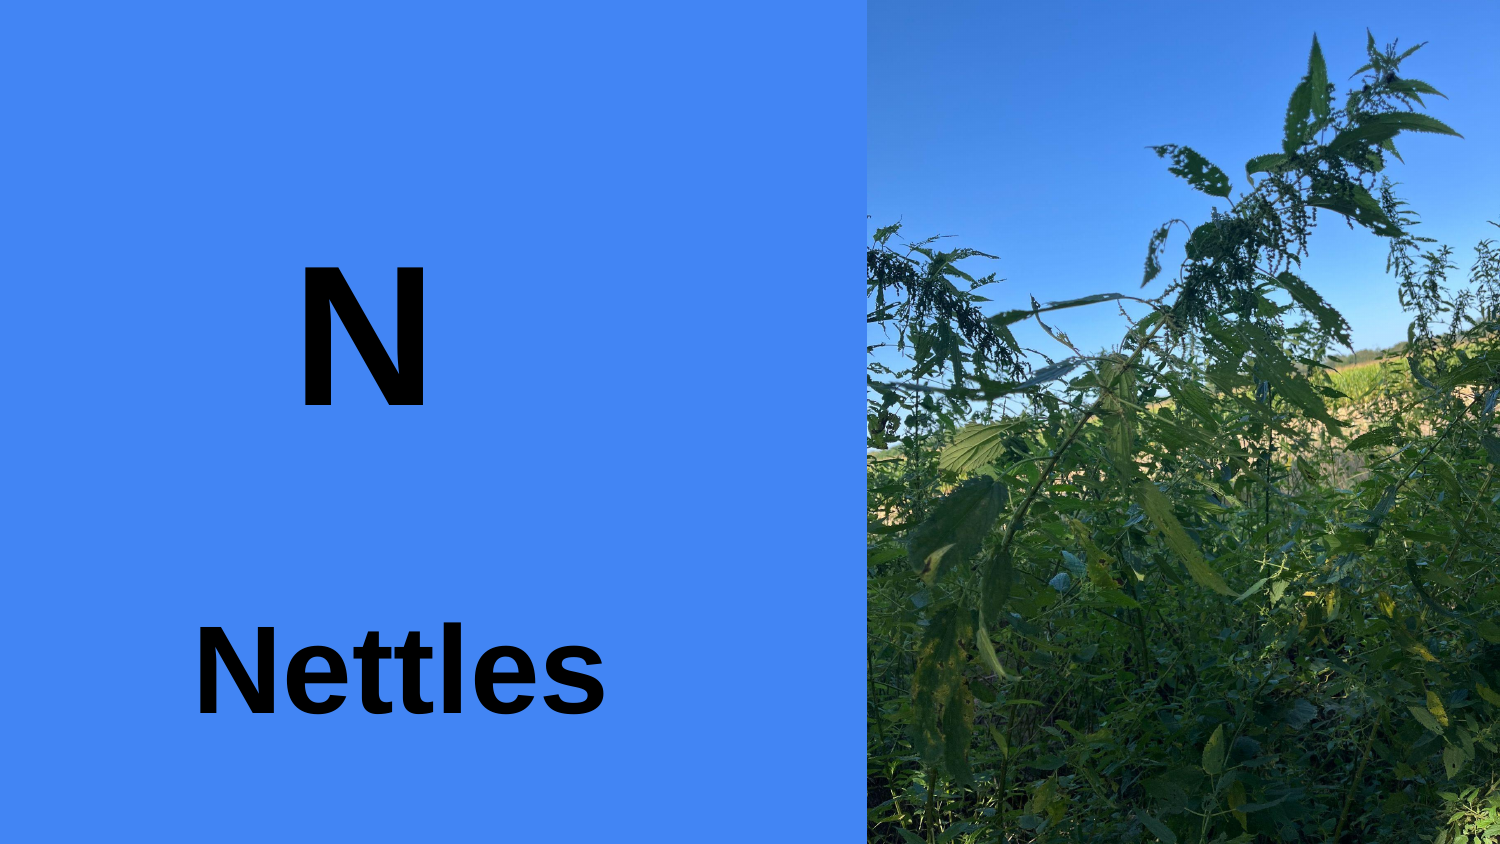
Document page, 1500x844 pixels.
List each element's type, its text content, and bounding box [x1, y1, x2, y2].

title N [277, 190, 583, 503]
picture [866, 0, 1500, 844]
list Nettles [177, 551, 781, 813]
